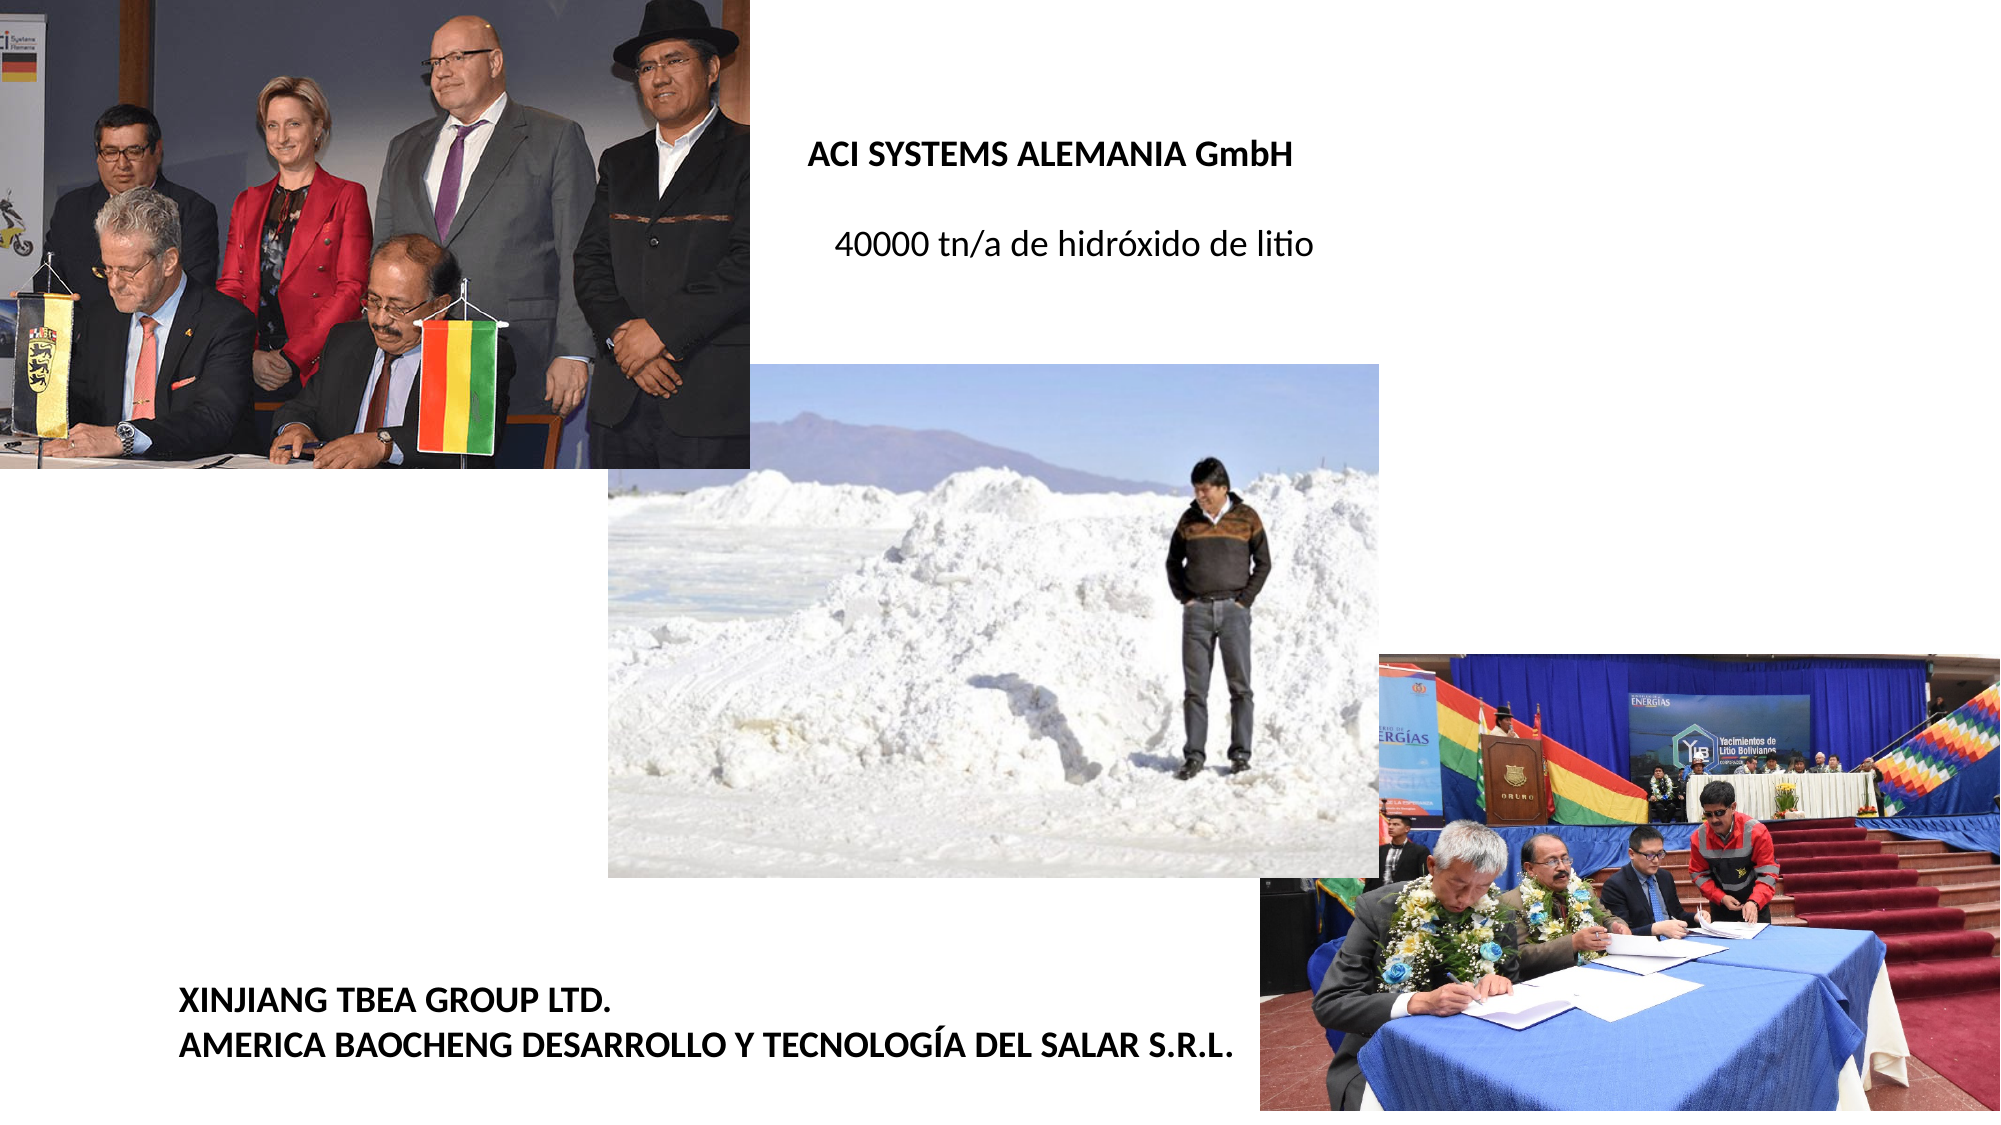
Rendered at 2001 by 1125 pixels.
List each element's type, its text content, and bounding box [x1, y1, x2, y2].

text_box 40000 tn/a de hidróxido de litio [819, 211, 1559, 272]
text_box ACI SYSTEMS ALEMANIA GmbH [792, 121, 1593, 182]
text_box XINJIANG TBEA GROUP LTD. AMERICA BAOCHENG DESARROLLO Y TECNOLOGÍA DEL SALAR S.R.L. [164, 967, 1259, 1073]
picture [0, 0, 2000, 1111]
